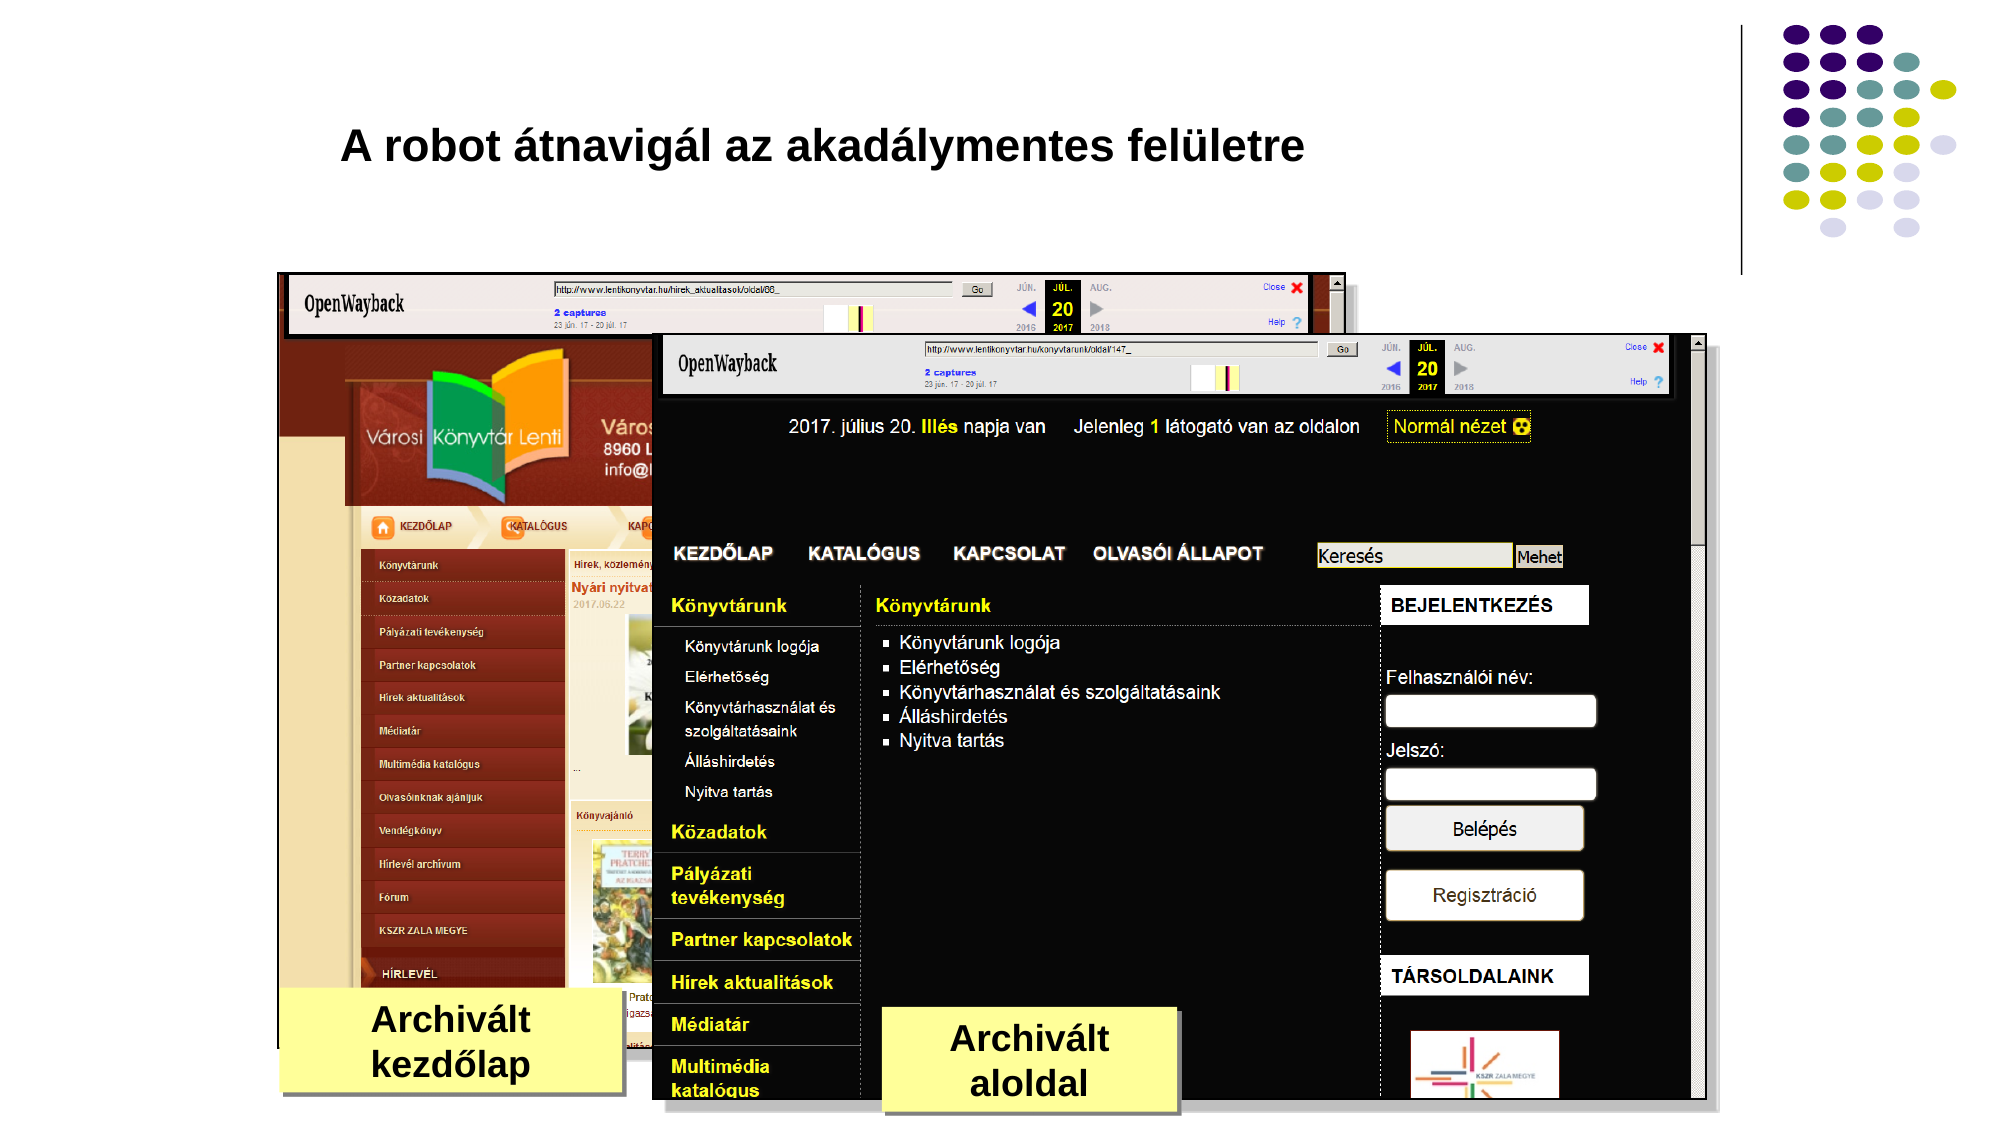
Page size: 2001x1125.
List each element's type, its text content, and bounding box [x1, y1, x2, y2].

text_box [653, 334, 1706, 1114]
title A robot átnavigál az akadálymentes felületre [324, 56, 1563, 179]
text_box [279, 273, 1345, 1094]
